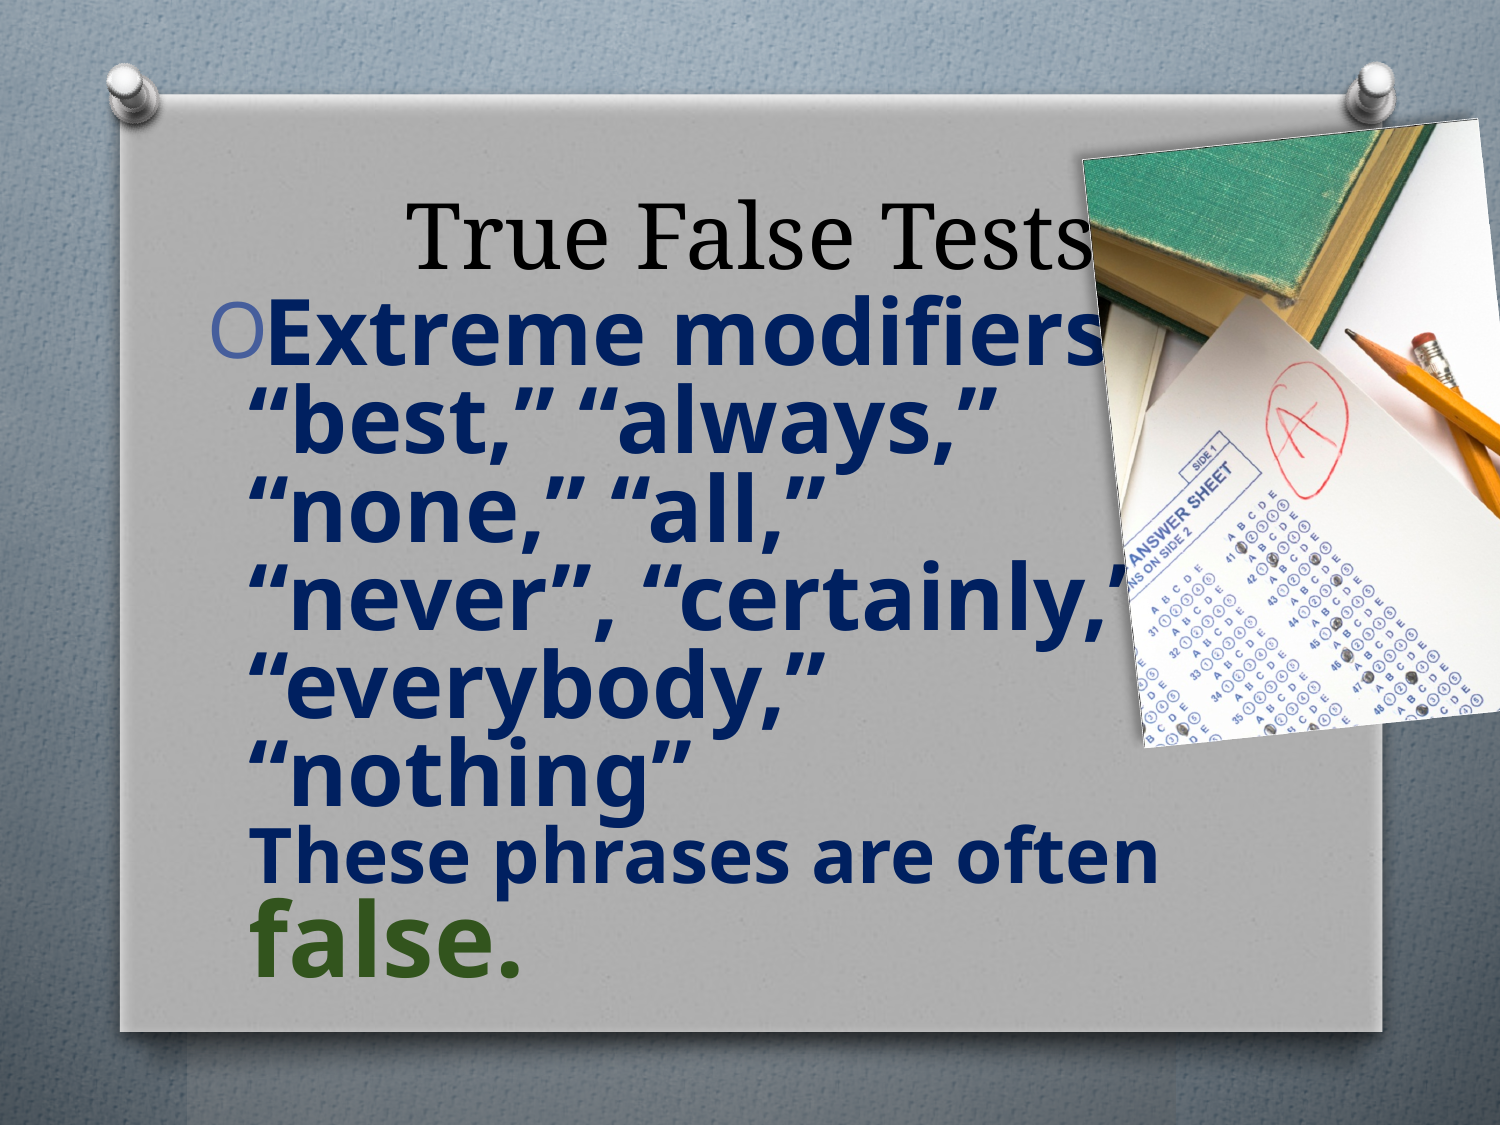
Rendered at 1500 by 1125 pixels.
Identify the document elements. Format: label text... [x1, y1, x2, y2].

title True False Tests [179, 134, 1203, 287]
picture [1083, 120, 1500, 747]
picture [75, 29, 198, 153]
list Extreme modifiers: “best,” “always,” “none,” “all,” “never”, “certainly,” “everybody,” “nothing” These phrases are often false. [137, 287, 1213, 1013]
picture [1317, 35, 1439, 131]
